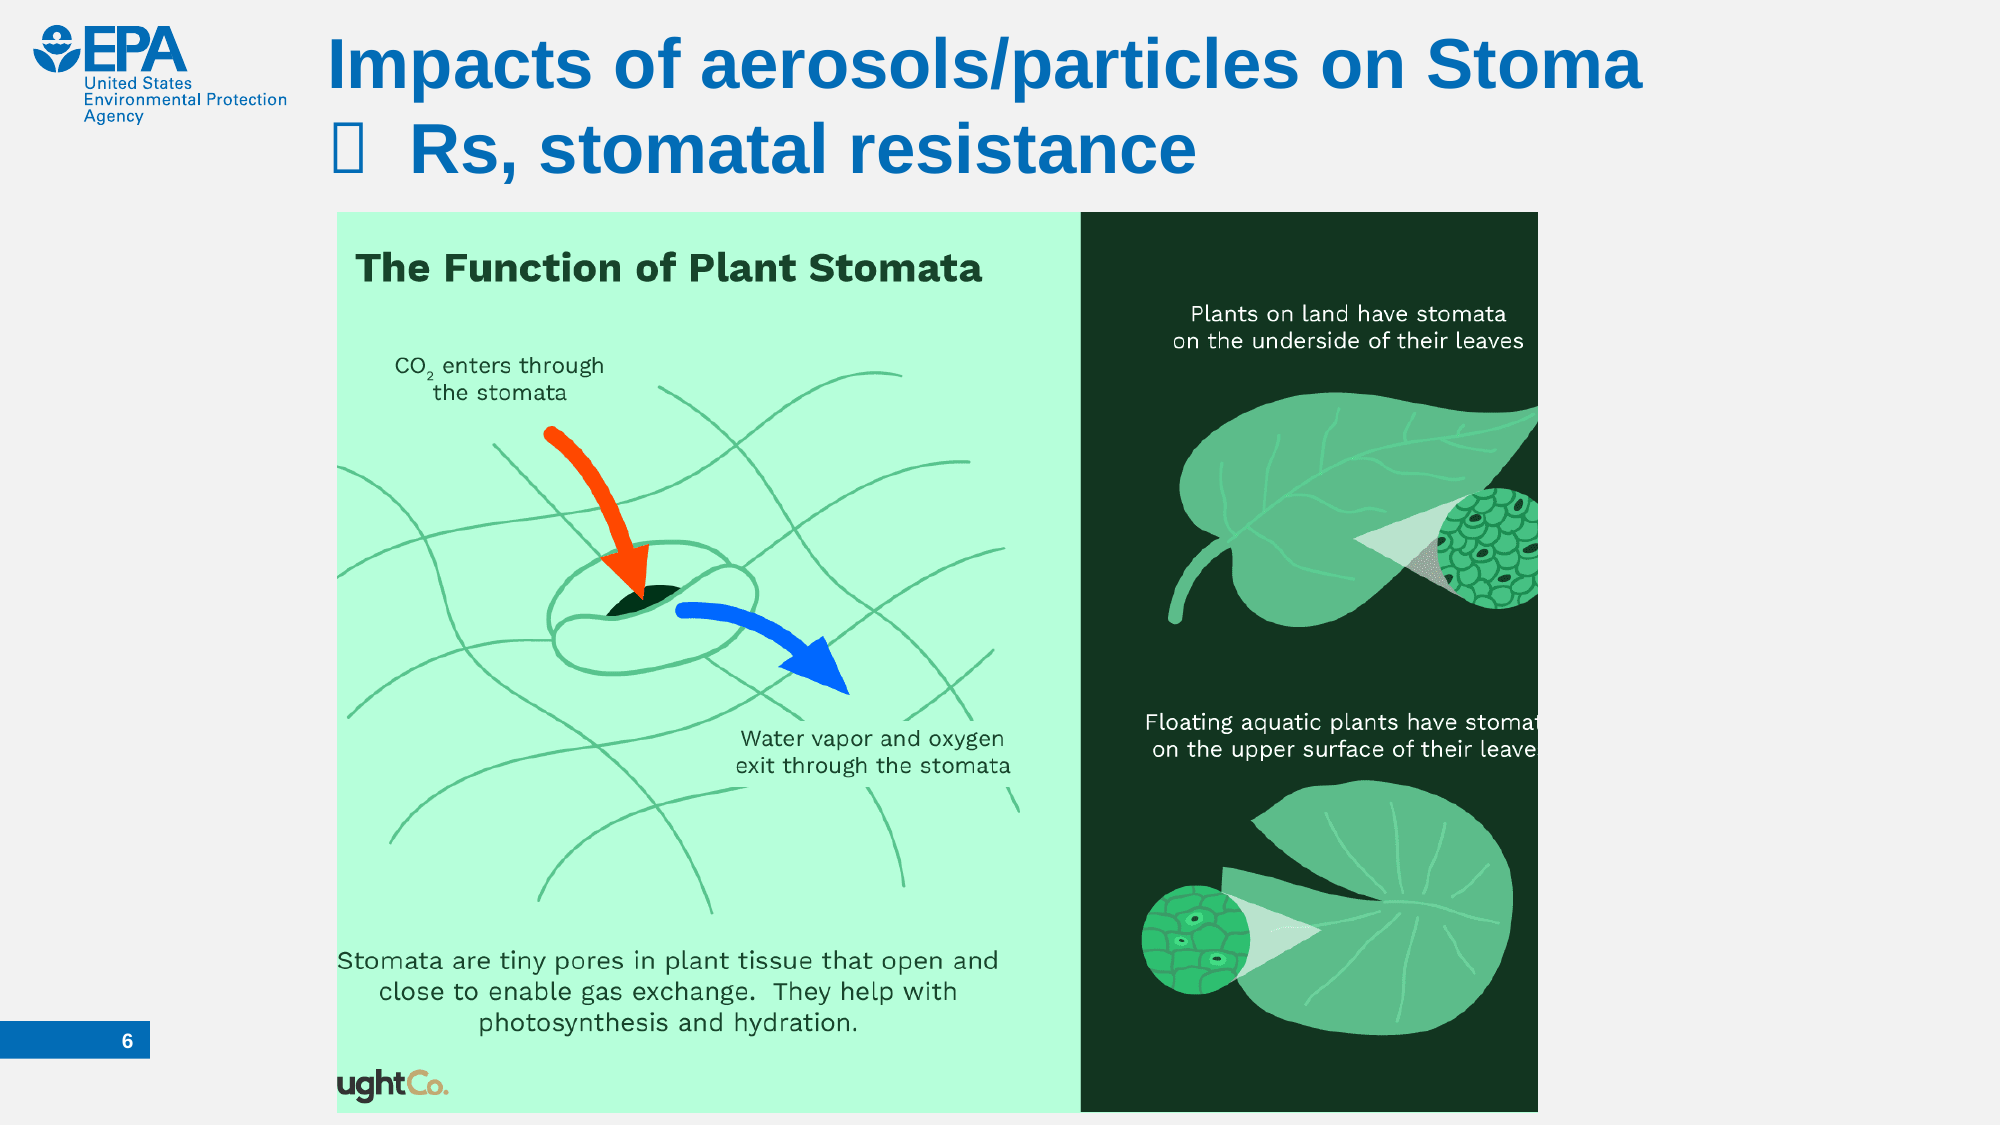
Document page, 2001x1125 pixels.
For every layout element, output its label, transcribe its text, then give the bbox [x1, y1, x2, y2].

title Impacts of aerosols/particles on Stoma  Rs, stomatal resistance [312, 10, 1725, 123]
slide_number 5 [0, 1021, 134, 1059]
picture [337, 212, 1538, 1113]
